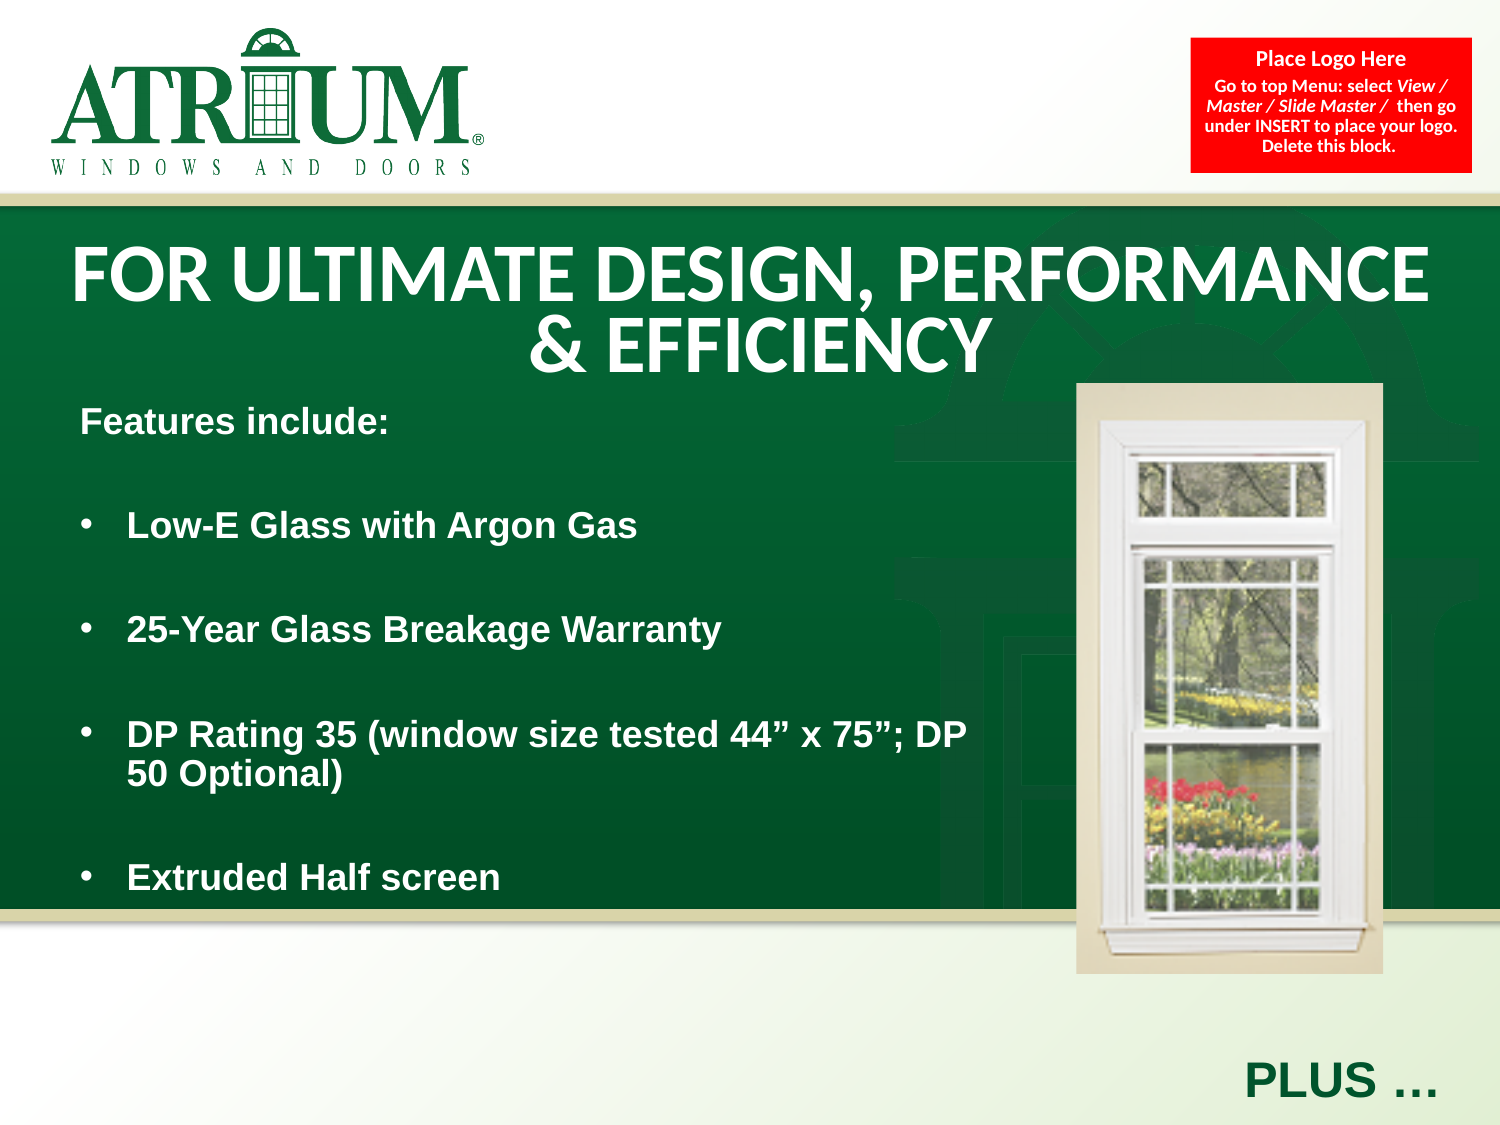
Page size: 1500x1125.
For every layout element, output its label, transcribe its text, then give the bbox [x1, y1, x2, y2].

text_box PLUS … [1229, 1040, 1478, 1116]
picture [1076, 382, 1384, 975]
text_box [0, 239, 1500, 1015]
picture [51, 28, 484, 175]
